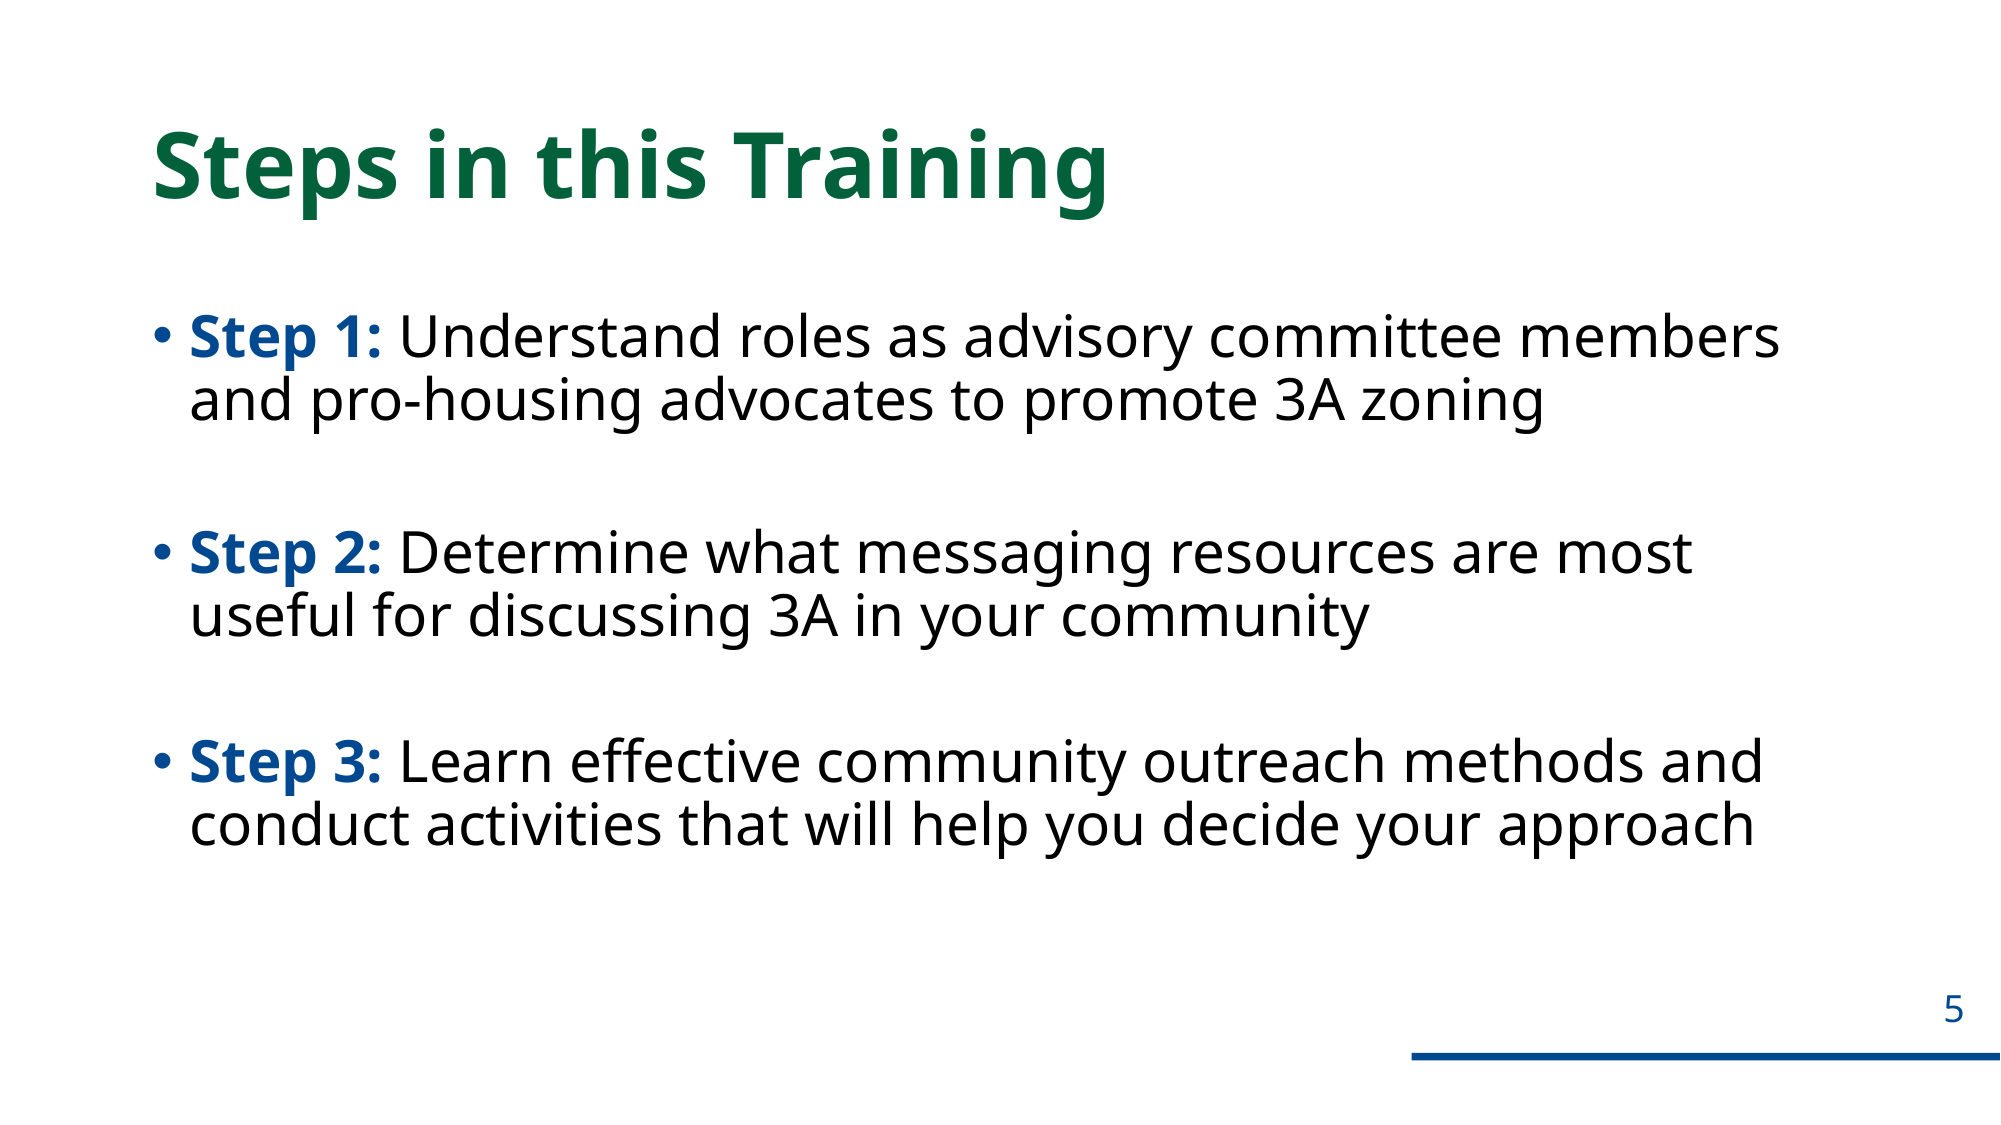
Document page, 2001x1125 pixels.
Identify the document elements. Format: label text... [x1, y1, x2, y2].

title Steps in this Training [137, 59, 1863, 278]
slide_number 5 [1529, 980, 1980, 1041]
text_box [1411, 1052, 2000, 1061]
list Step 1: Understand roles as advisory committee members and pro-housing advocates to promote 3A zoning Step 2: Determine what messaging resources are most useful for discussing 3A in your community Step 3: Learn effective community outreach methods and conduct activities that will help you decide your approach [137, 299, 1863, 1022]
